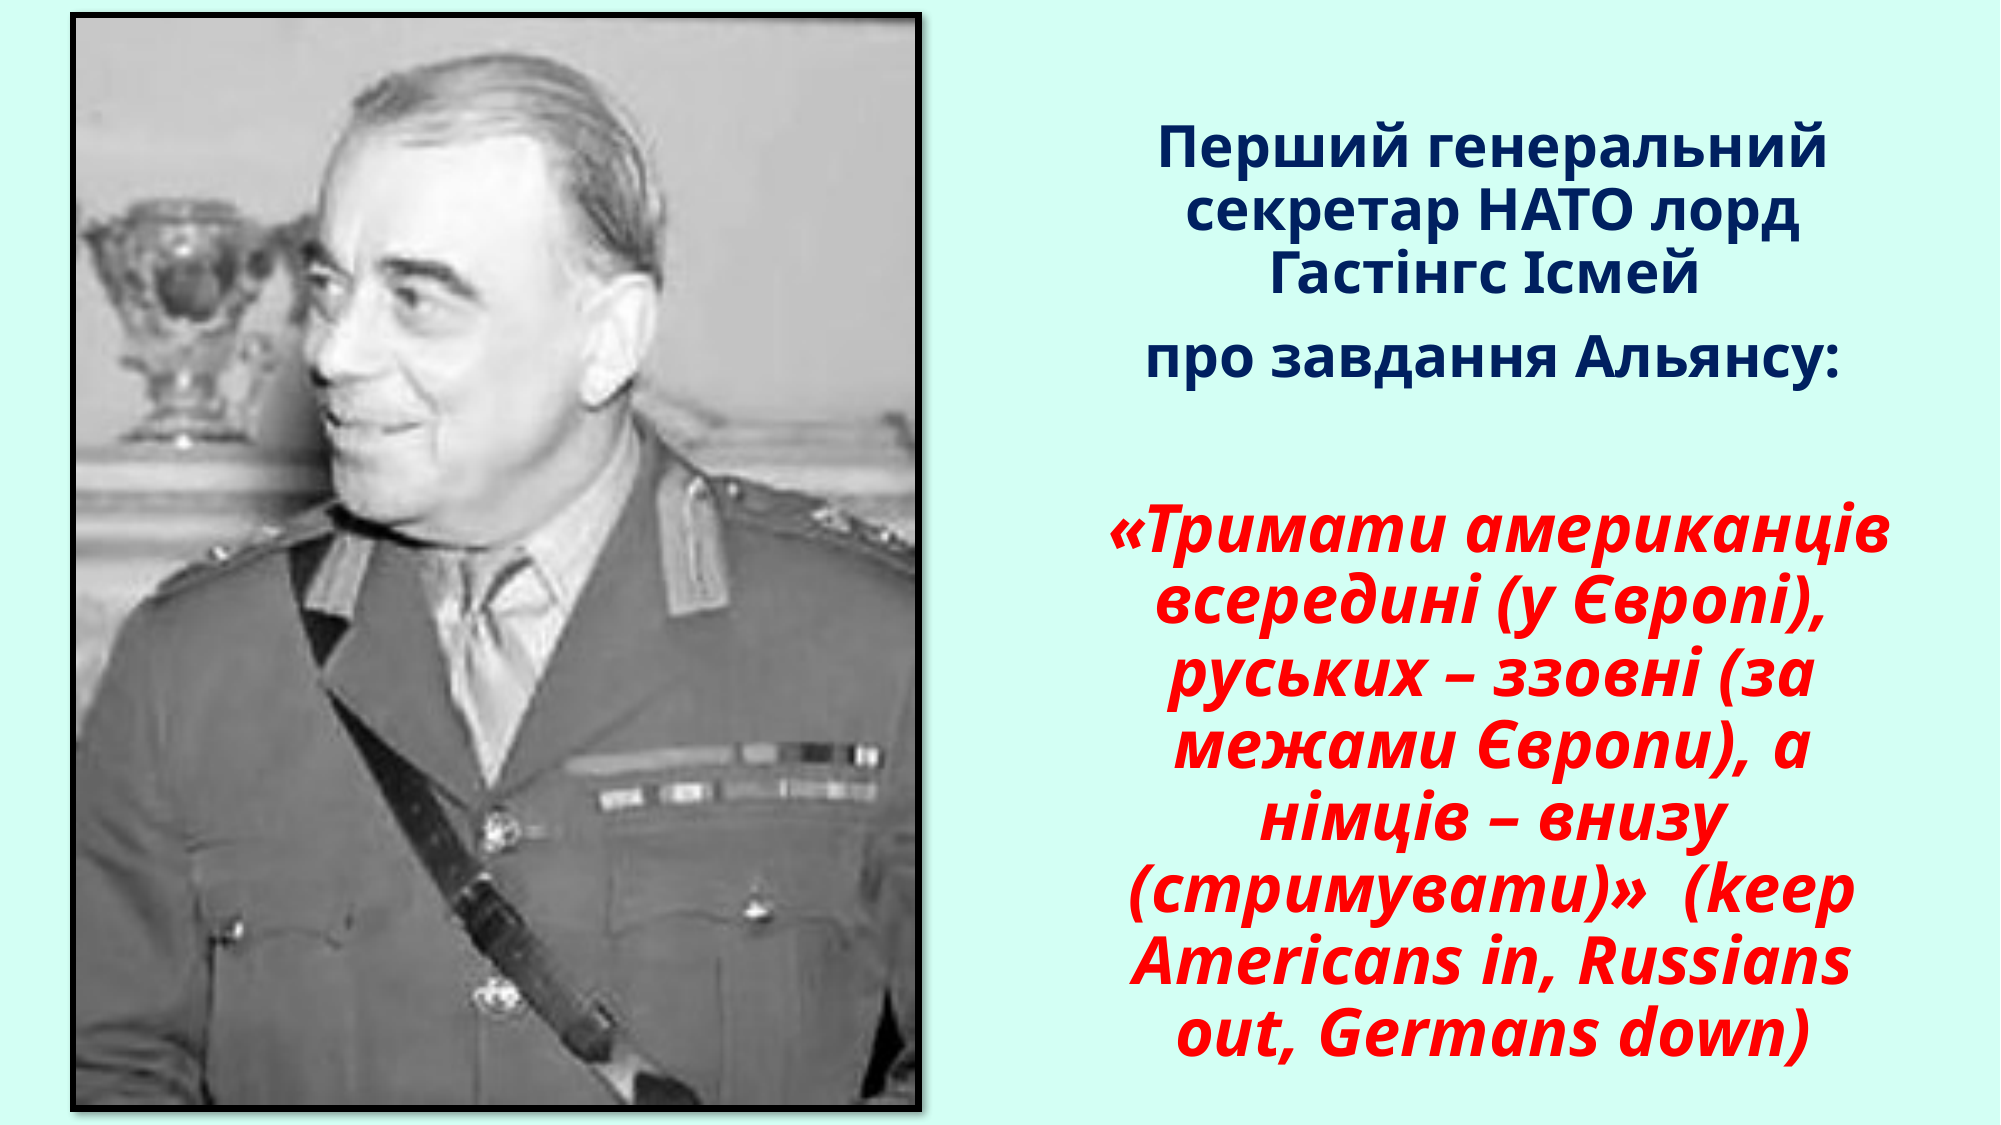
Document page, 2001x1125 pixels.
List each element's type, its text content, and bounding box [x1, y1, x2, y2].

picture [76, 17, 916, 1106]
list Перший генеральний секретар НАТО лорд Гастінгс Ісмей про завдання Альянсу: «Тримати американців всередині (у Європі), руських – ззовні (за межами Європи), а німців – внизу (стримувати)» (keep Americans in, Russians out, Germans down) [1062, 110, 1924, 1106]
